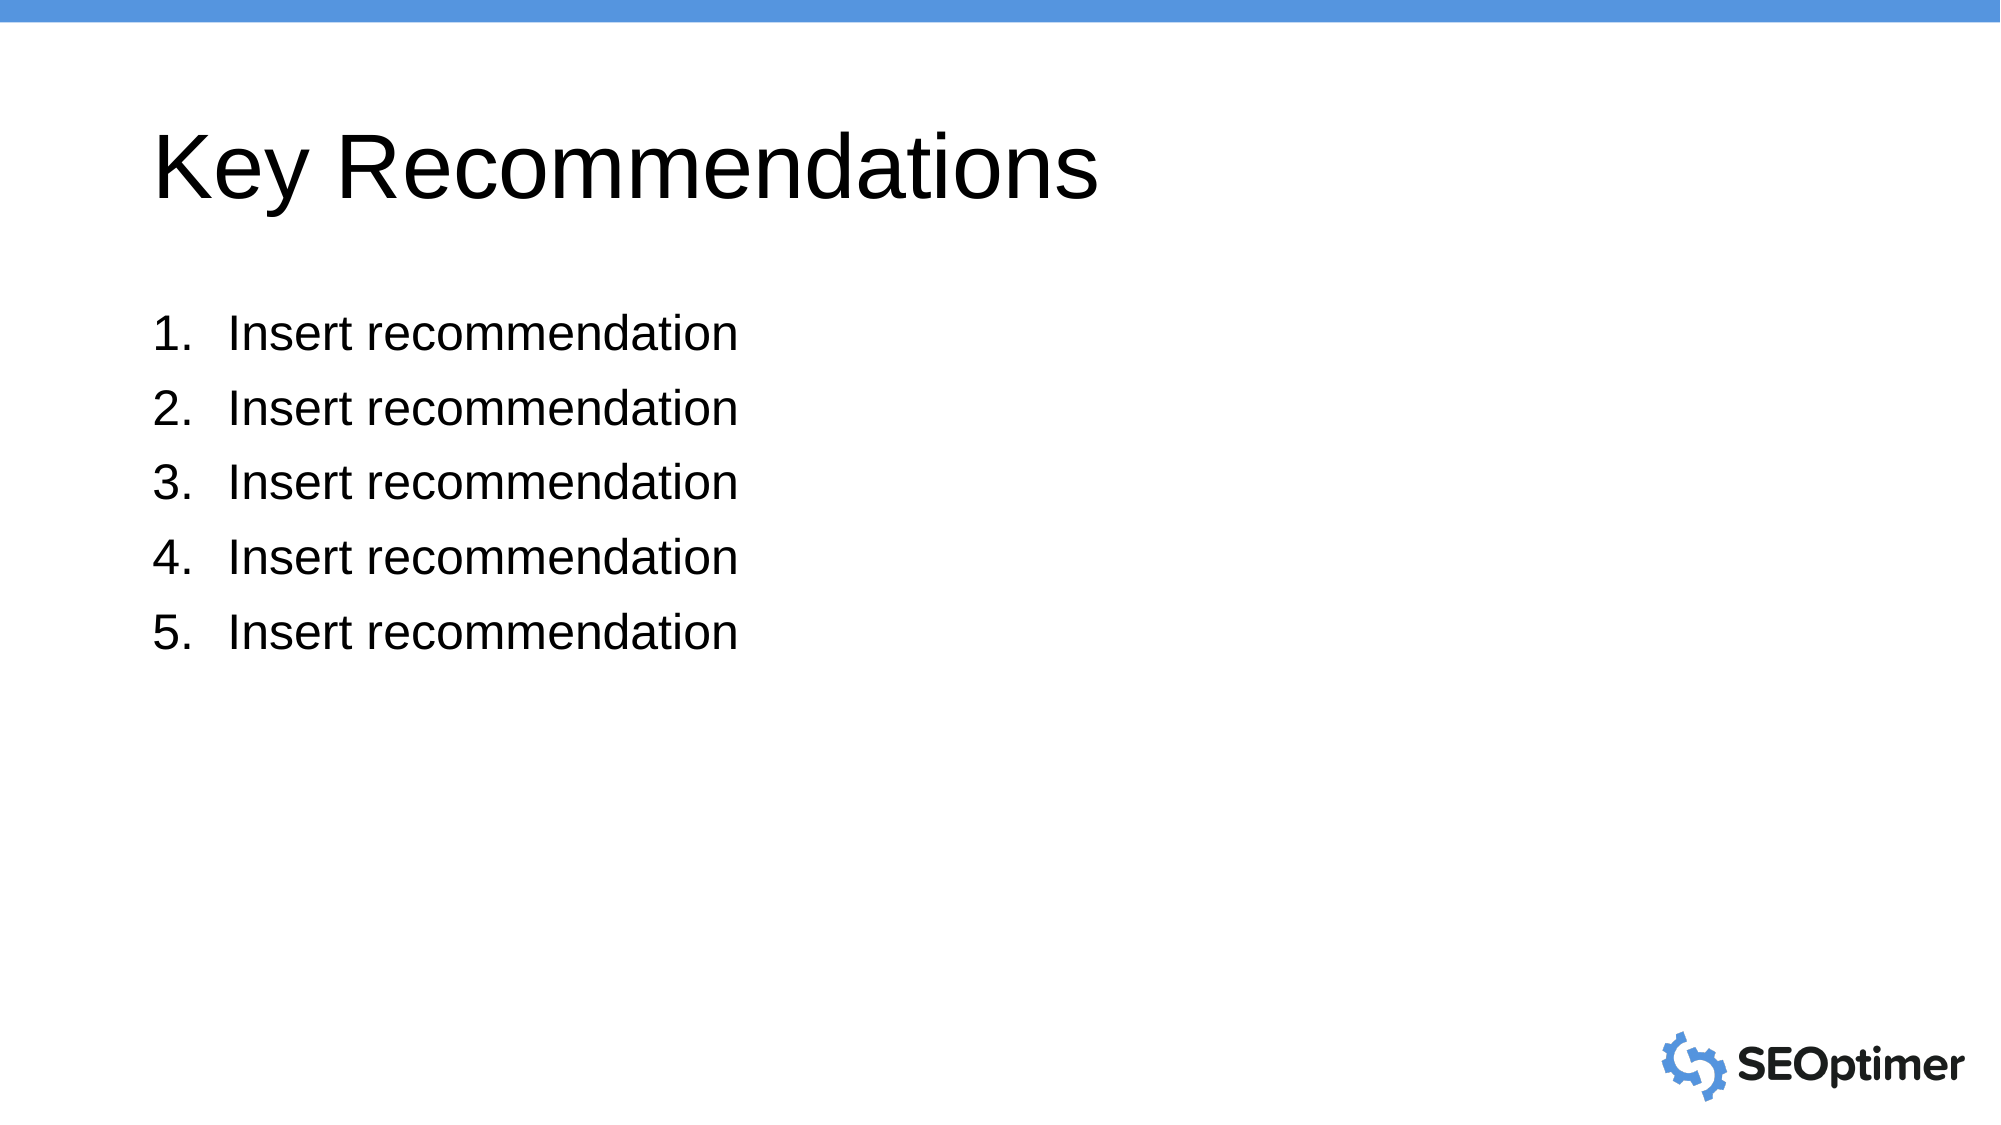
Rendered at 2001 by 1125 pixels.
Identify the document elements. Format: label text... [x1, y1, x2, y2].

list Insert recommendation Insert recommendation Insert recommendation Insert recommendation Insert recommendation [137, 299, 1100, 1014]
picture [1659, 1030, 1965, 1103]
title Key Recommendations [137, 59, 1863, 278]
